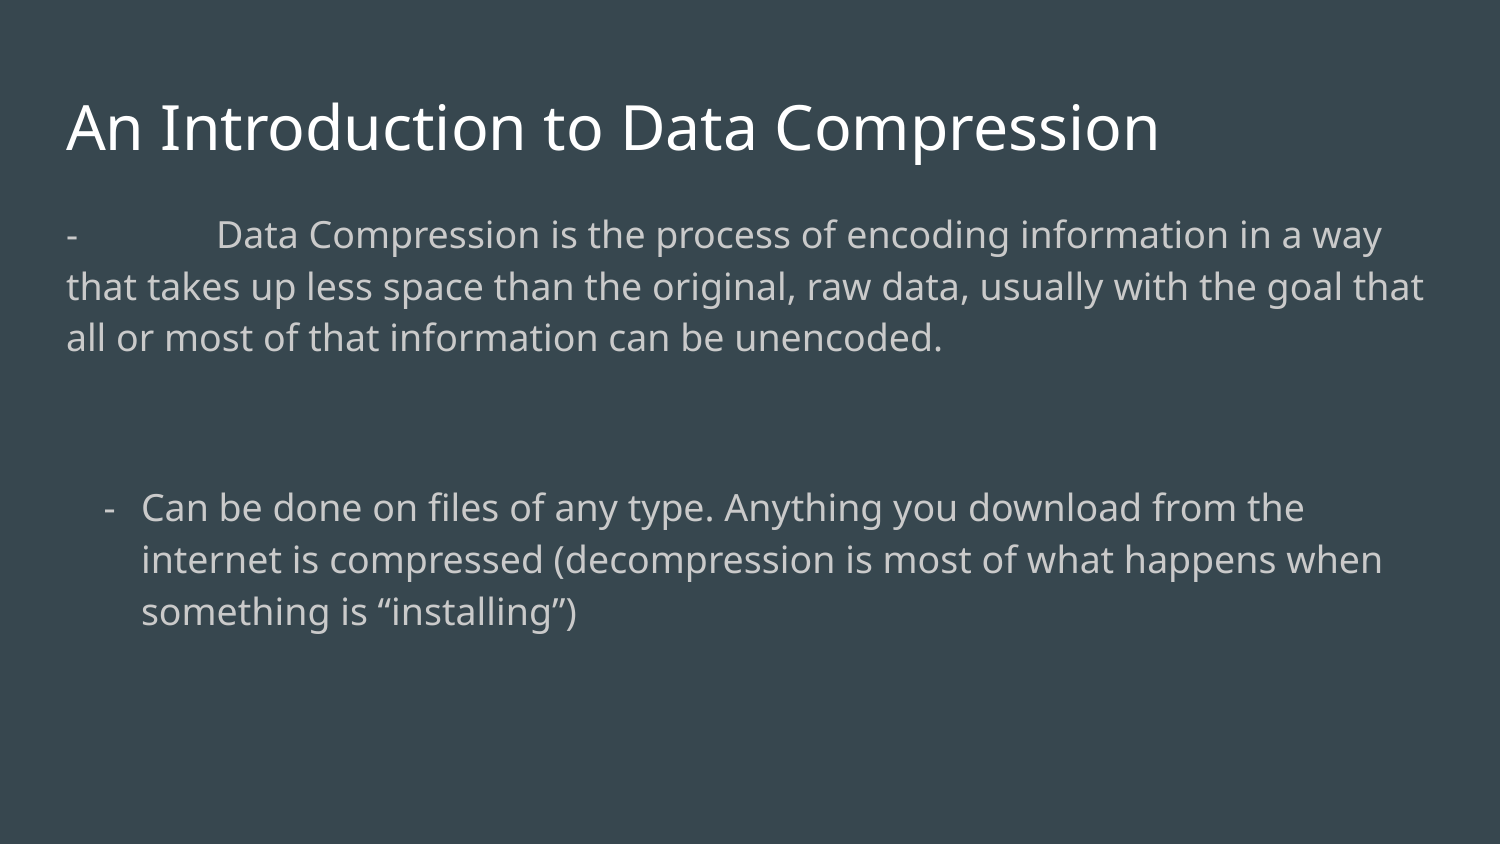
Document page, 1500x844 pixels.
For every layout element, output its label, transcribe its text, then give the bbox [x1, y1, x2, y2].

list - Data Compression is the process of encoding information in a way that takes up less space than the original, raw data, usually with the goal that all or most of that information can be unencoded. Can be done on files of any type. Anything you download from the internet is compressed (decompression is most of what happens when something is “installing”) [51, 189, 1449, 750]
title An Introduction to Data Compression [51, 72, 1449, 167]
